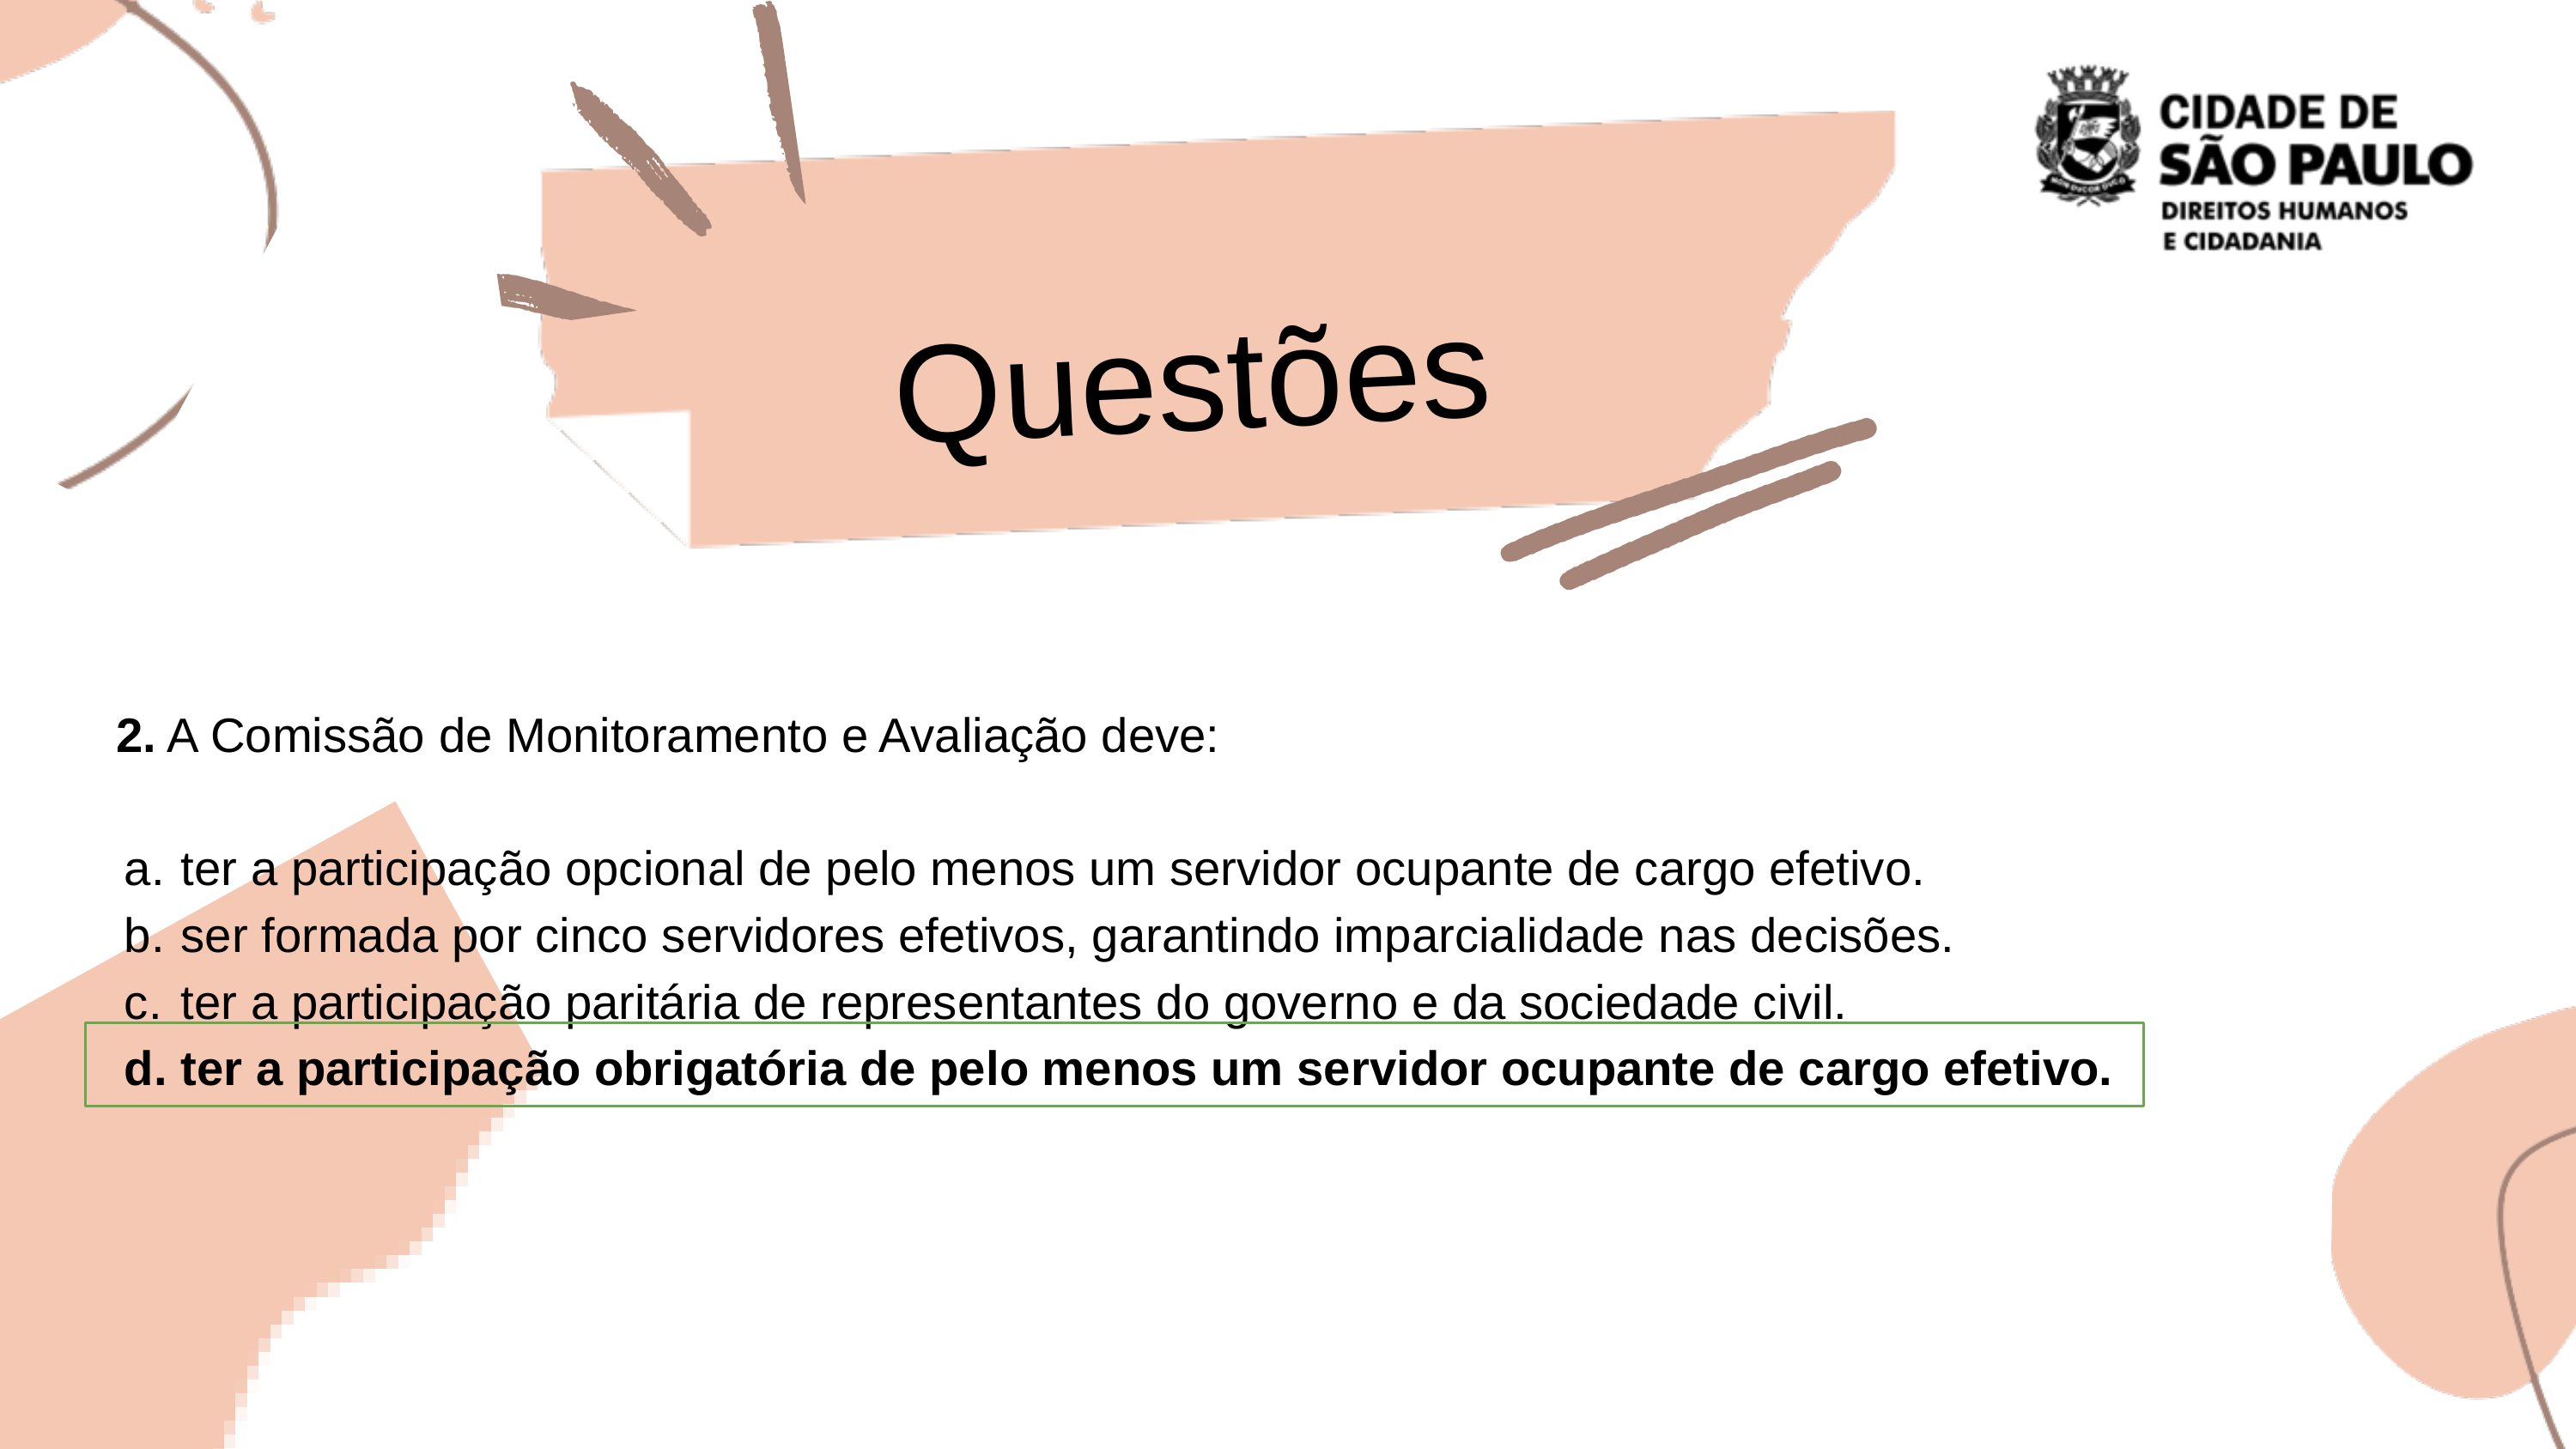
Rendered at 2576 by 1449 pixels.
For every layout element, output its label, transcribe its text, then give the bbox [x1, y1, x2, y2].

text_box [0, 0, 396, 518]
text_box [464, 0, 818, 330]
text_box [0, 955, 753, 1449]
text_box 2. A Comissão de Monitoramento e Avaliação deve: ter a participação opcional de pelo menos um servidor ocupante de cargo efetivo. ser formada por cinco servidores efetivos, garantindo imparcialidade nas decisões. ter a participação paritária de representantes do governo e da sociedade civil. ter a participação obrigatória de pelo menos um servidor ocupante de cargo efetivo. [116, 695, 2417, 1095]
text_box [1498, 415, 1880, 592]
text_box [532, 326, 1498, 549]
text_box [793, 111, 1899, 549]
picture [2010, 58, 2476, 258]
text_box [2328, 936, 2576, 1449]
text_box Questões [534, 191, 1850, 490]
text_box [85, 1022, 2144, 1106]
